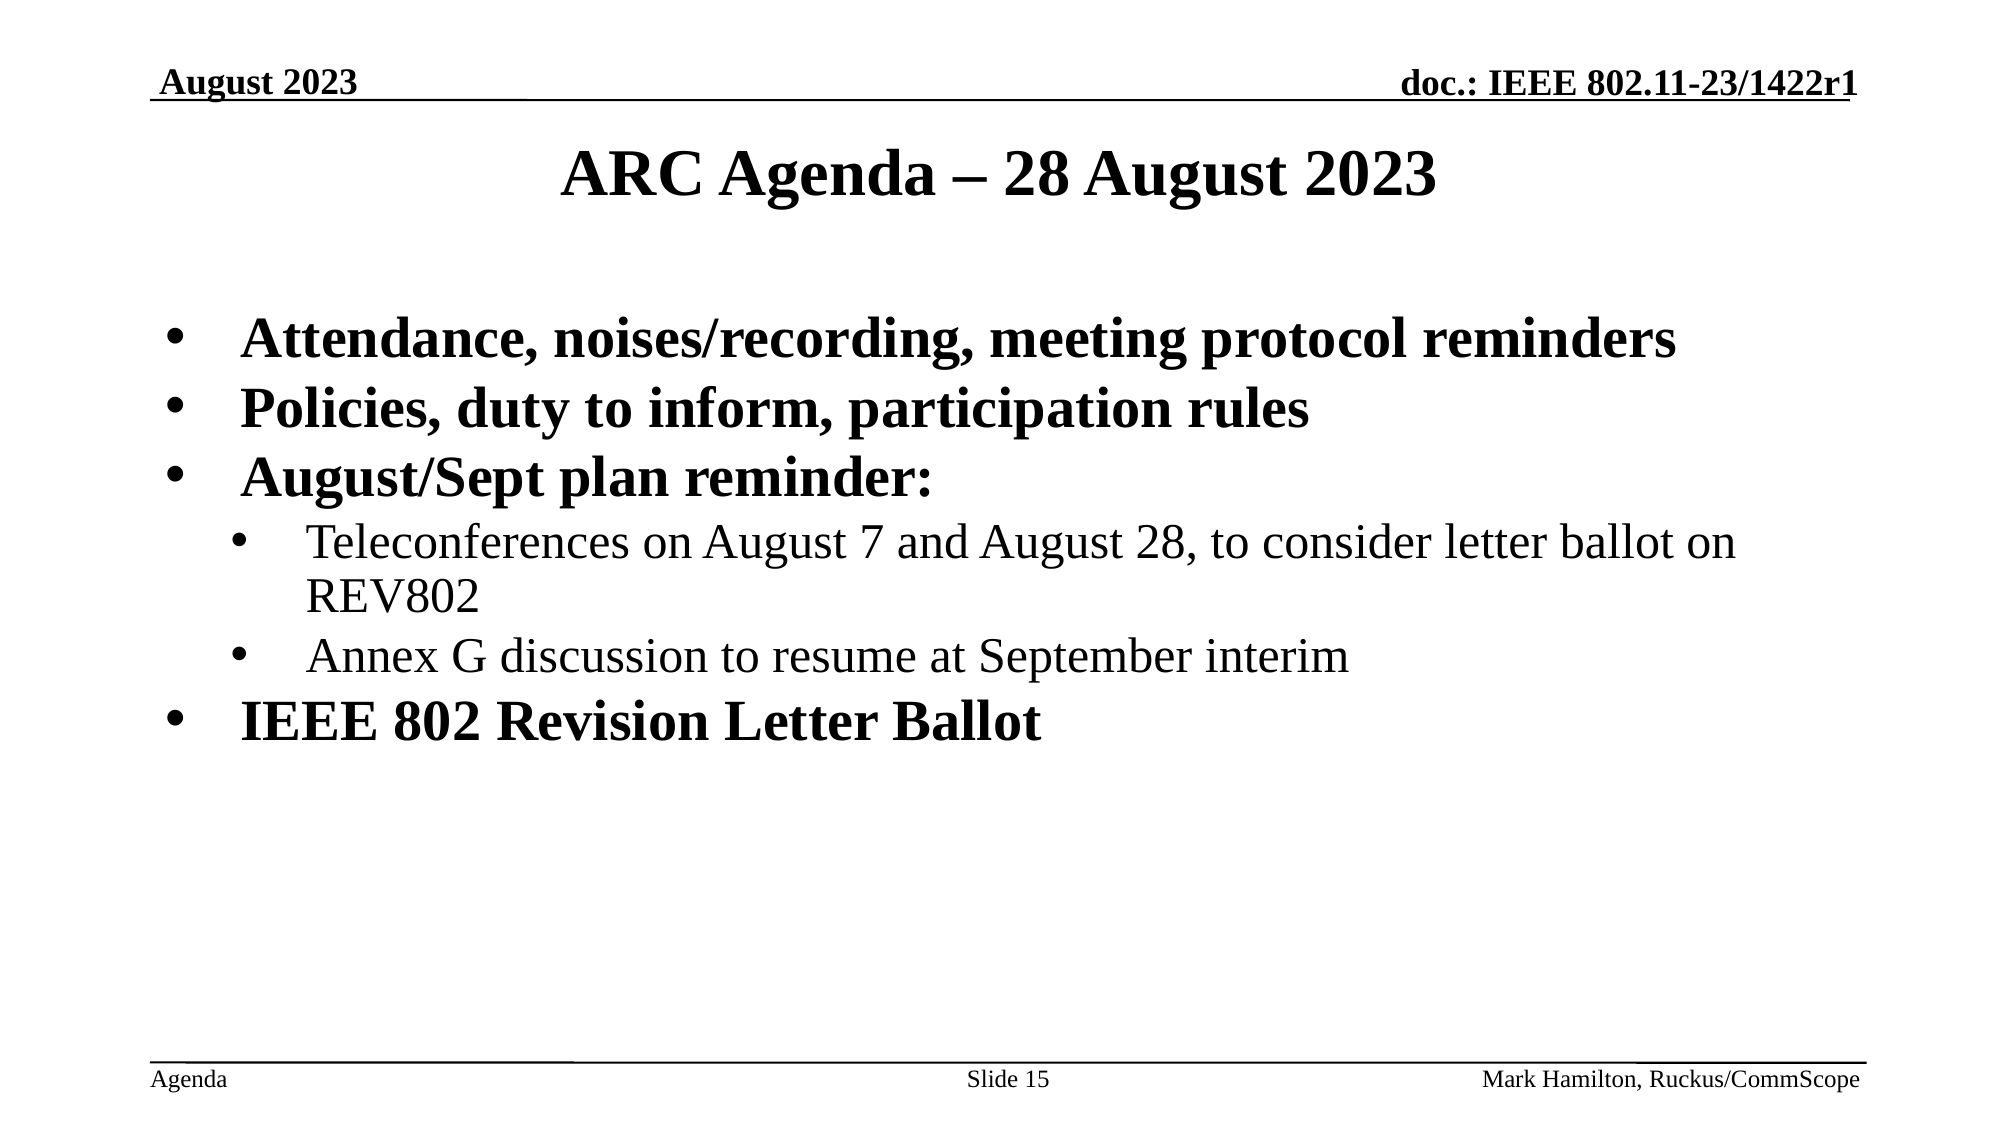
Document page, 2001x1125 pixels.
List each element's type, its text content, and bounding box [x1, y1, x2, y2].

title ARC Agenda – 28 August 2023 [149, 112, 1850, 226]
slide_number Slide 15 [950, 1061, 1067, 1123]
list Attendance, noises/recording, meeting protocol reminders Policies, duty to inform, participation rules August/Sept plan reminder: Teleconferences on August 7 and August 28, to consider letter ballot on REV802 Annex G discussion to resume at September interim IEEE 802 Revision Letter Ballot [149, 299, 1850, 1050]
